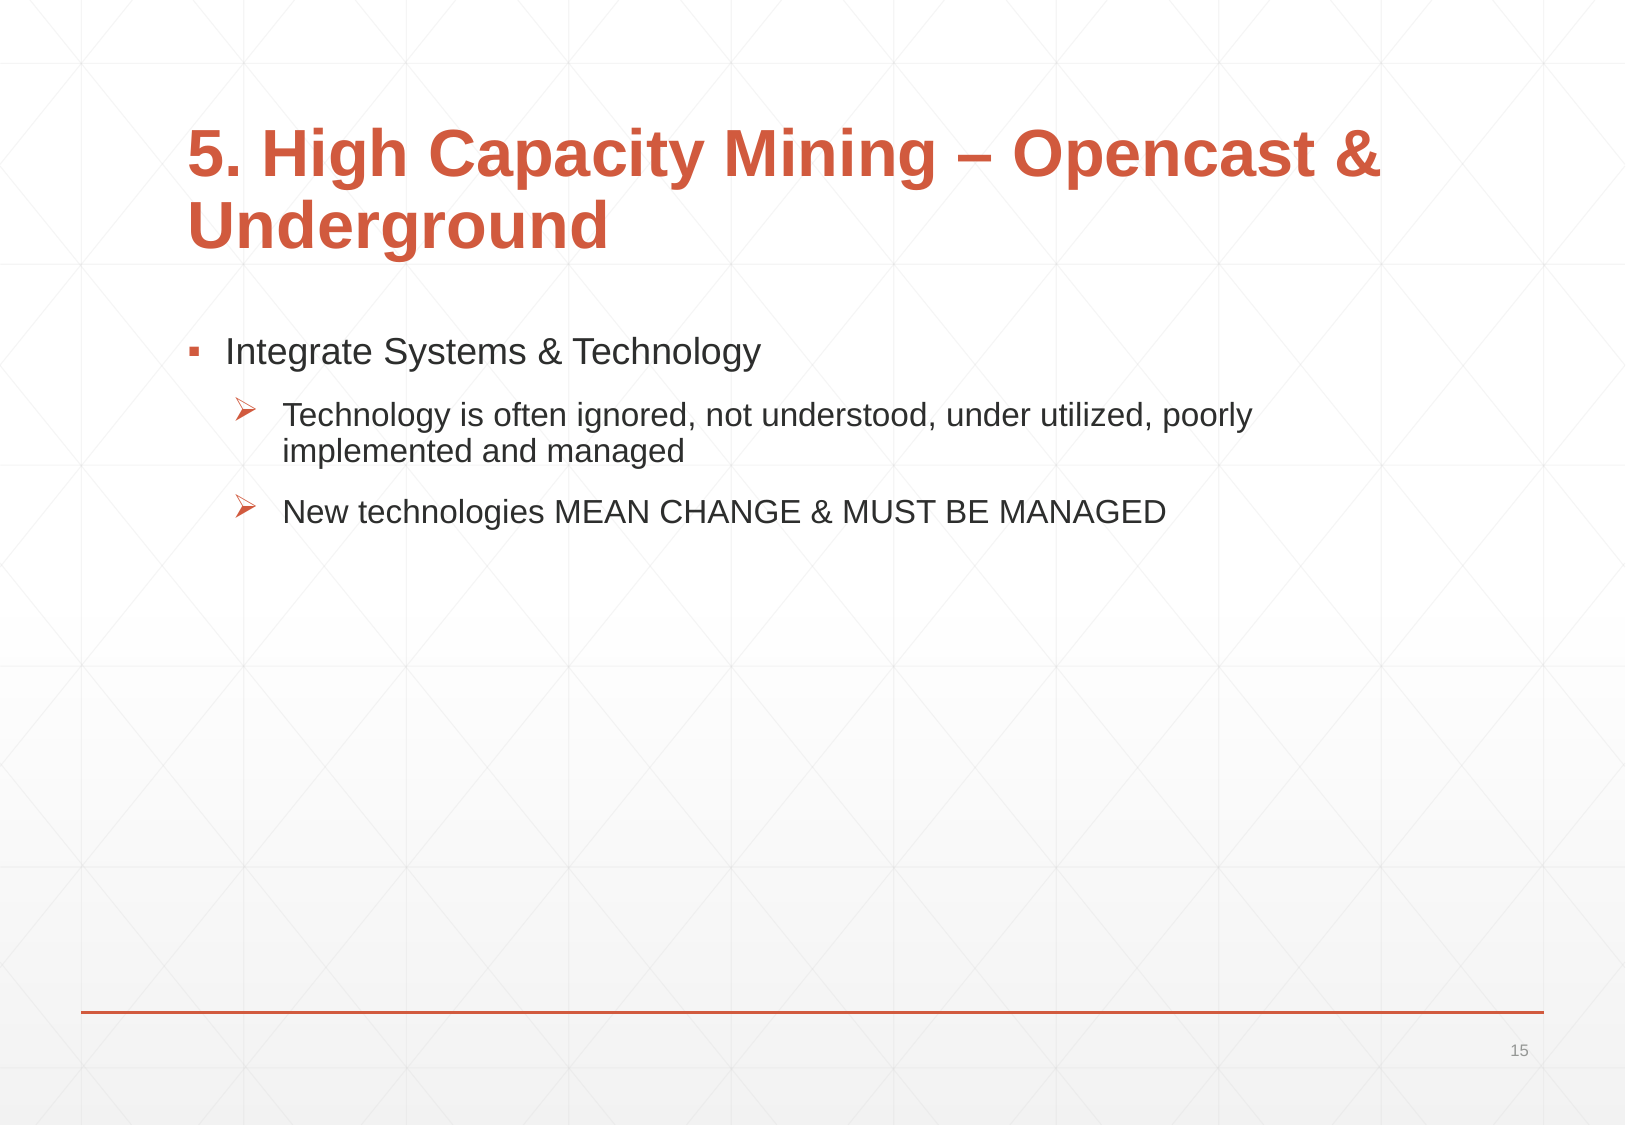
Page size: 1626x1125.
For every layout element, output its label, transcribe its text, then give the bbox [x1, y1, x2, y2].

list Integrate Systems & Technology Technology is often ignored, not understood, under utilized, poorly implemented and managed New technologies MEAN CHANGE & MUST BE MANAGED [172, 324, 1453, 950]
title 5. High Capacity Mining – Opencast & Underground [172, 82, 1453, 271]
slide_number 15 [1421, 1031, 1544, 1069]
